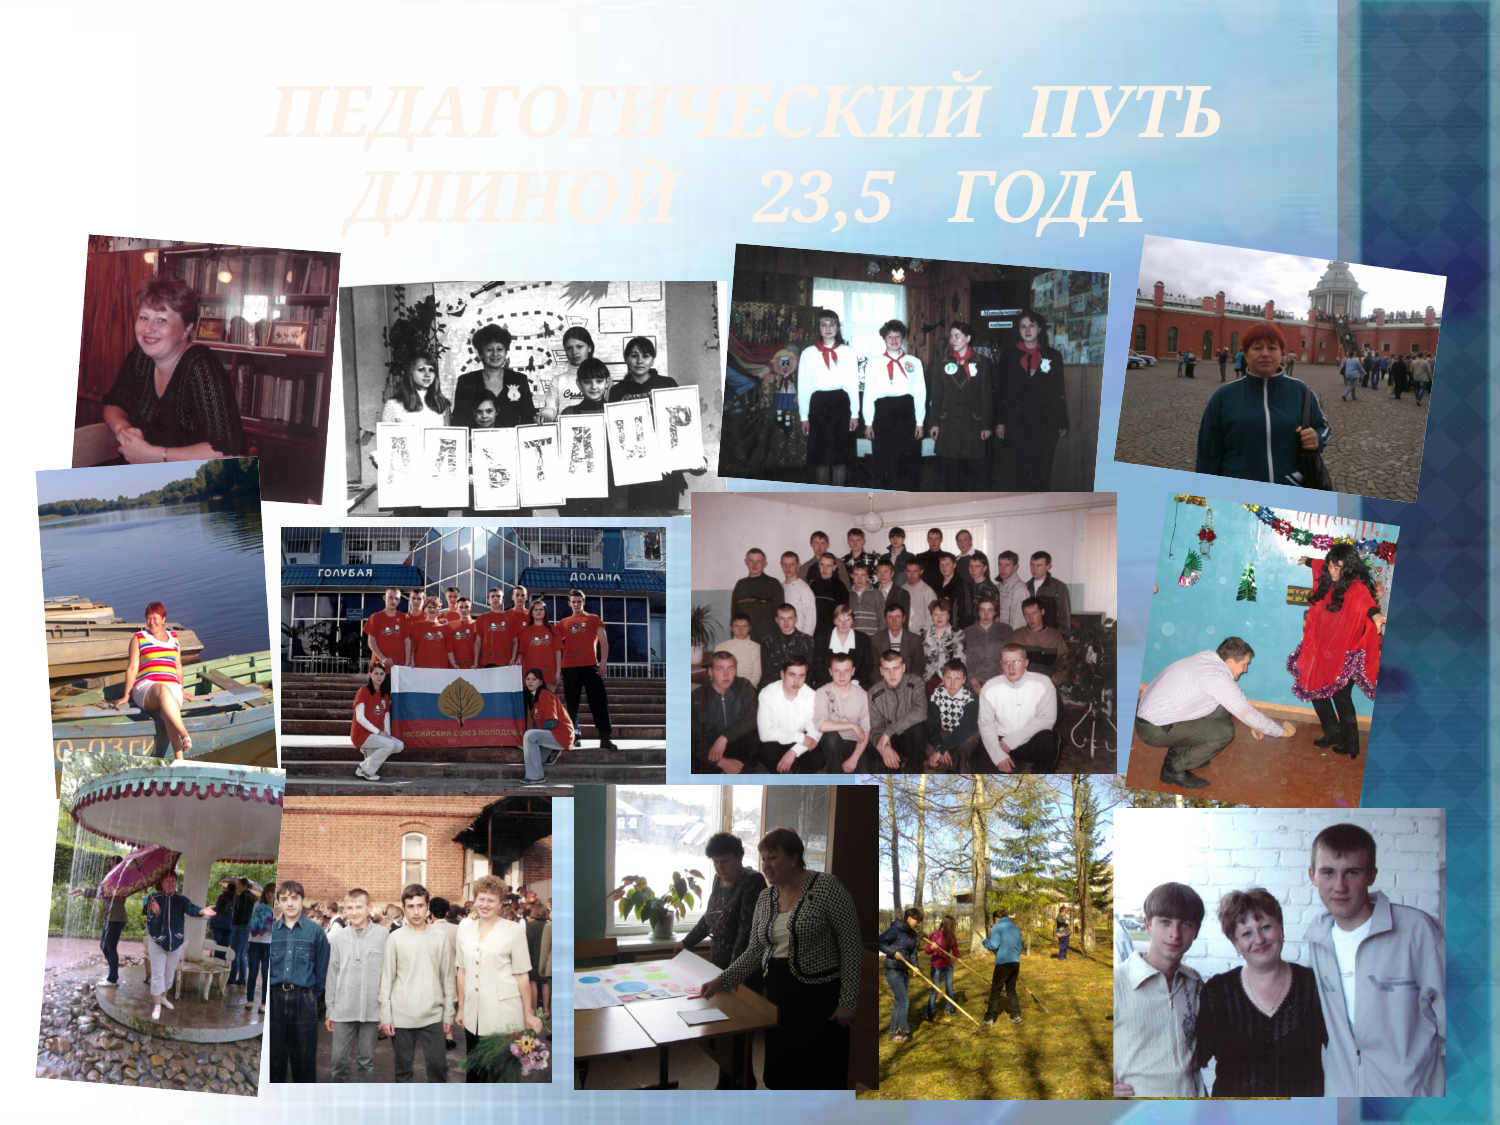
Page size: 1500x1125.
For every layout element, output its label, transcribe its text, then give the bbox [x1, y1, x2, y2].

picture [0, 0, 1500, 1125]
text_box Педагогический путь длиной 23,5 года [152, 58, 1341, 247]
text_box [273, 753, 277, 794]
